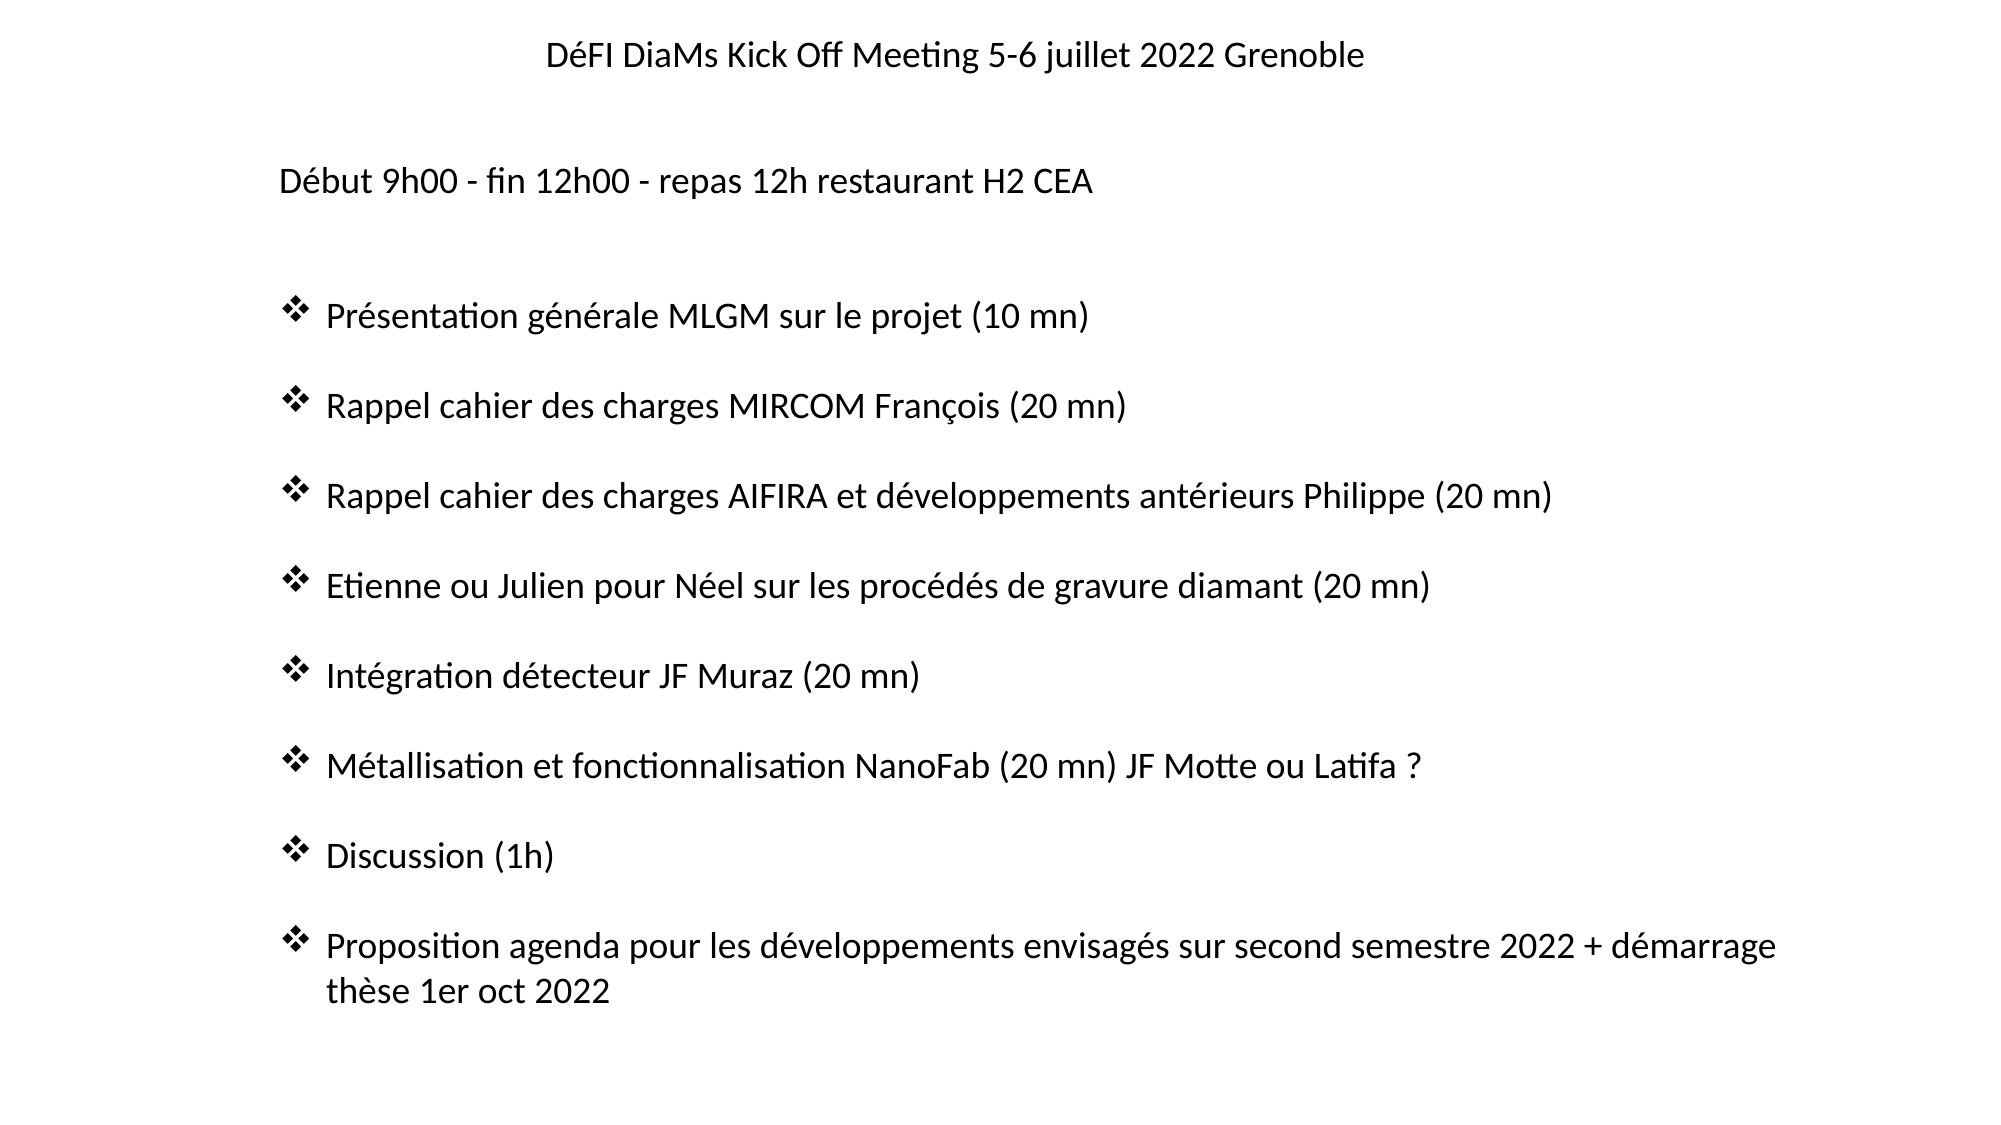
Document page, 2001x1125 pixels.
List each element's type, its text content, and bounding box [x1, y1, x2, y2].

text_box Début 9h00 - fin 12h00 - repas 12h restaurant H2 CEA Présentation générale MLGM sur le projet (10 mn) Rappel cahier des charges MIRCOM François (20 mn) Rappel cahier des charges AIFIRA et développements antérieurs Philippe (20 mn) Etienne ou Julien pour Néel sur les procédés de gravure diamant (20 mn) Intégration détecteur JF Muraz (20 mn) Métallisation et fonctionnalisation NanoFab (20 mn) JF Motte ou Latifa ? Discussion (1h) Proposition agenda pour les développements envisagés sur second semestre 2022 + démarrage thèse 1er oct 2022 [264, 148, 1812, 1019]
text_box DéFI DiaMs Kick Off Meeting 5-6 juillet 2022 Grenoble [531, 22, 1382, 82]
